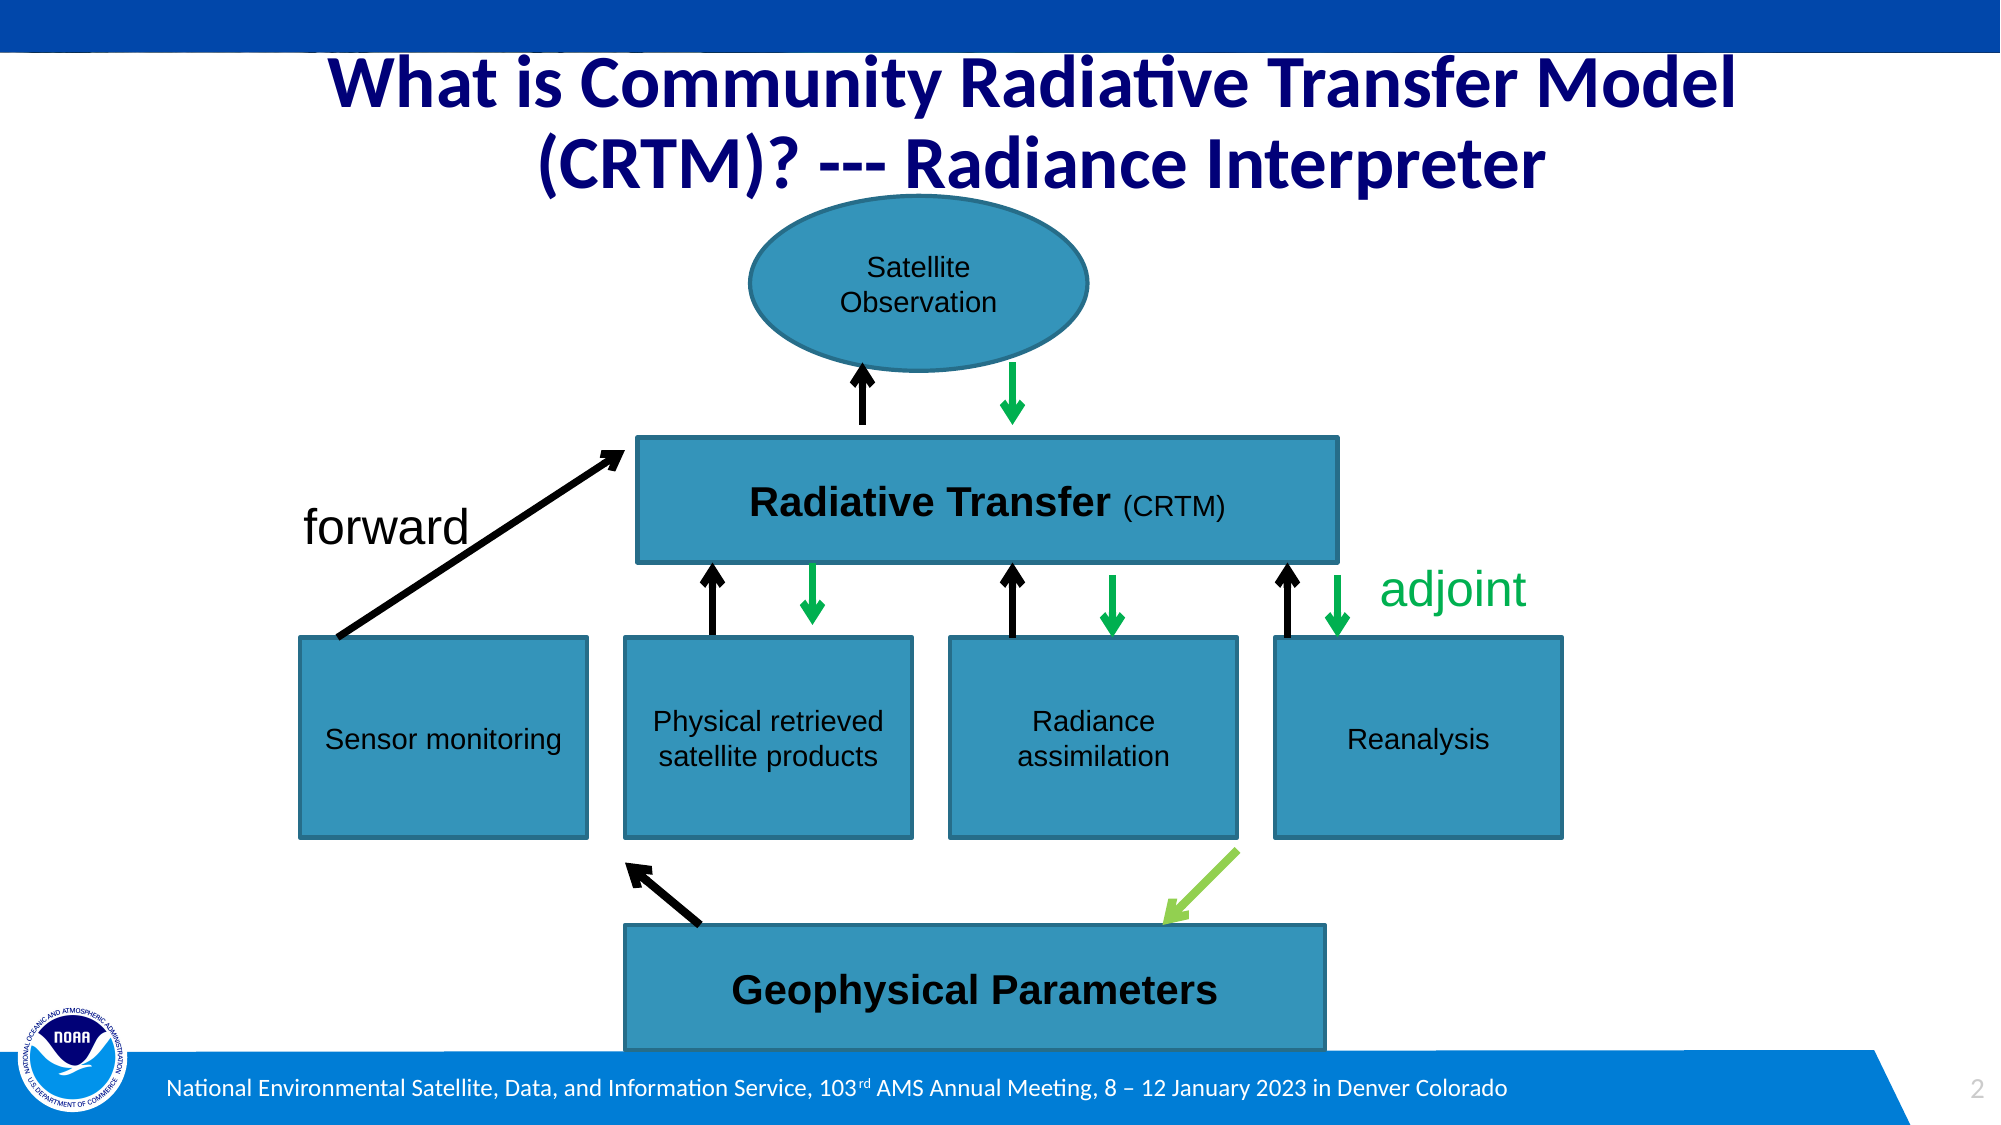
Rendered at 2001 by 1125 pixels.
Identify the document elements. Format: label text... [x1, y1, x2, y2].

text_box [337, 449, 626, 638]
text_box Radiative Transfer (CRTM) [635, 435, 1340, 565]
text_box Reanalysis [1273, 635, 1564, 840]
text_box Radiance assimilation [948, 635, 1239, 840]
picture [21, 1006, 124, 1109]
text_box Physical retrieved satellite products [623, 635, 914, 840]
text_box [1162, 849, 1238, 926]
text_box Geophysical Parameters [623, 923, 1327, 1052]
text_box Sensor monitoring [298, 635, 589, 840]
text_box adjoint [1364, 549, 1542, 624]
text_box forward [288, 487, 332, 563]
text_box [624, 862, 701, 926]
text_box Satellite Observation [747, 193, 1090, 373]
title What is Community Radiative Transfer Model (CRTM)? --- Radiance Interpreter [287, 59, 1797, 189]
